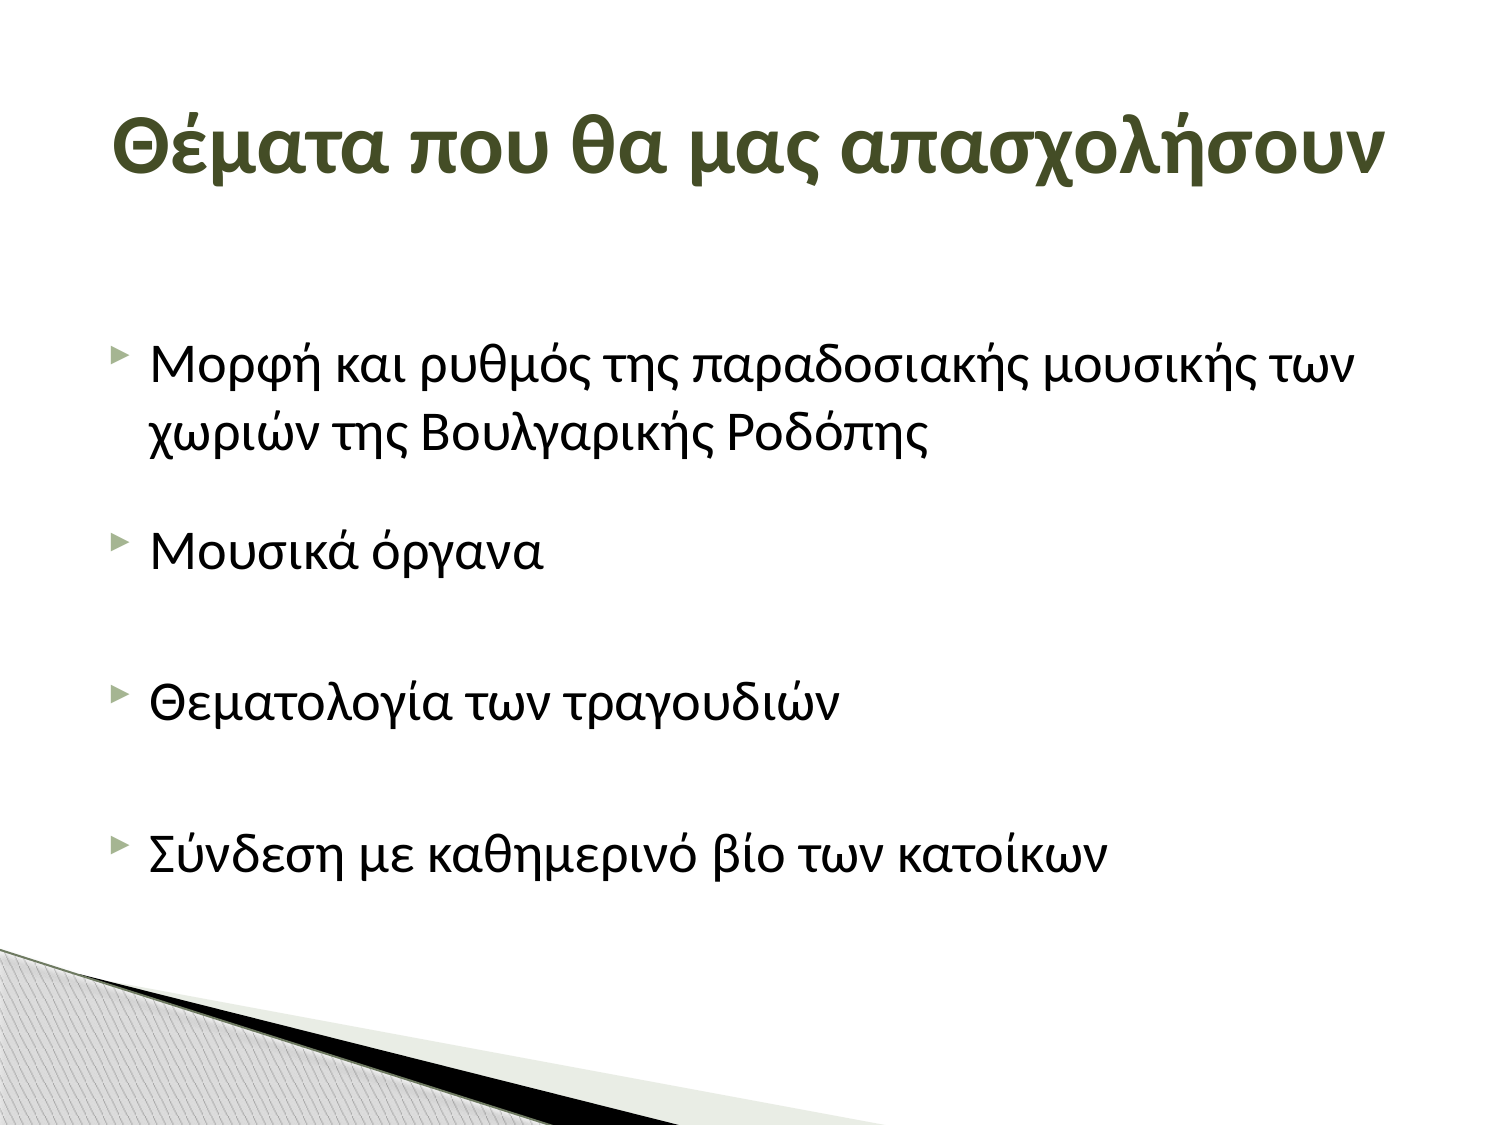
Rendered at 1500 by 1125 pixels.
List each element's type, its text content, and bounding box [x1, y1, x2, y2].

list Μορφή και ρυθμός της παραδοσιακής μουσικής των χωριών της Βουλγαρικής Ροδόπης Μουσικά όργανα Θεματολογία των τραγουδιών Σύνδεση με καθημερινό βίο των κατοίκων [75, 243, 1425, 986]
title Θέματα που θα μας απασχολήσουν [75, 45, 1425, 233]
